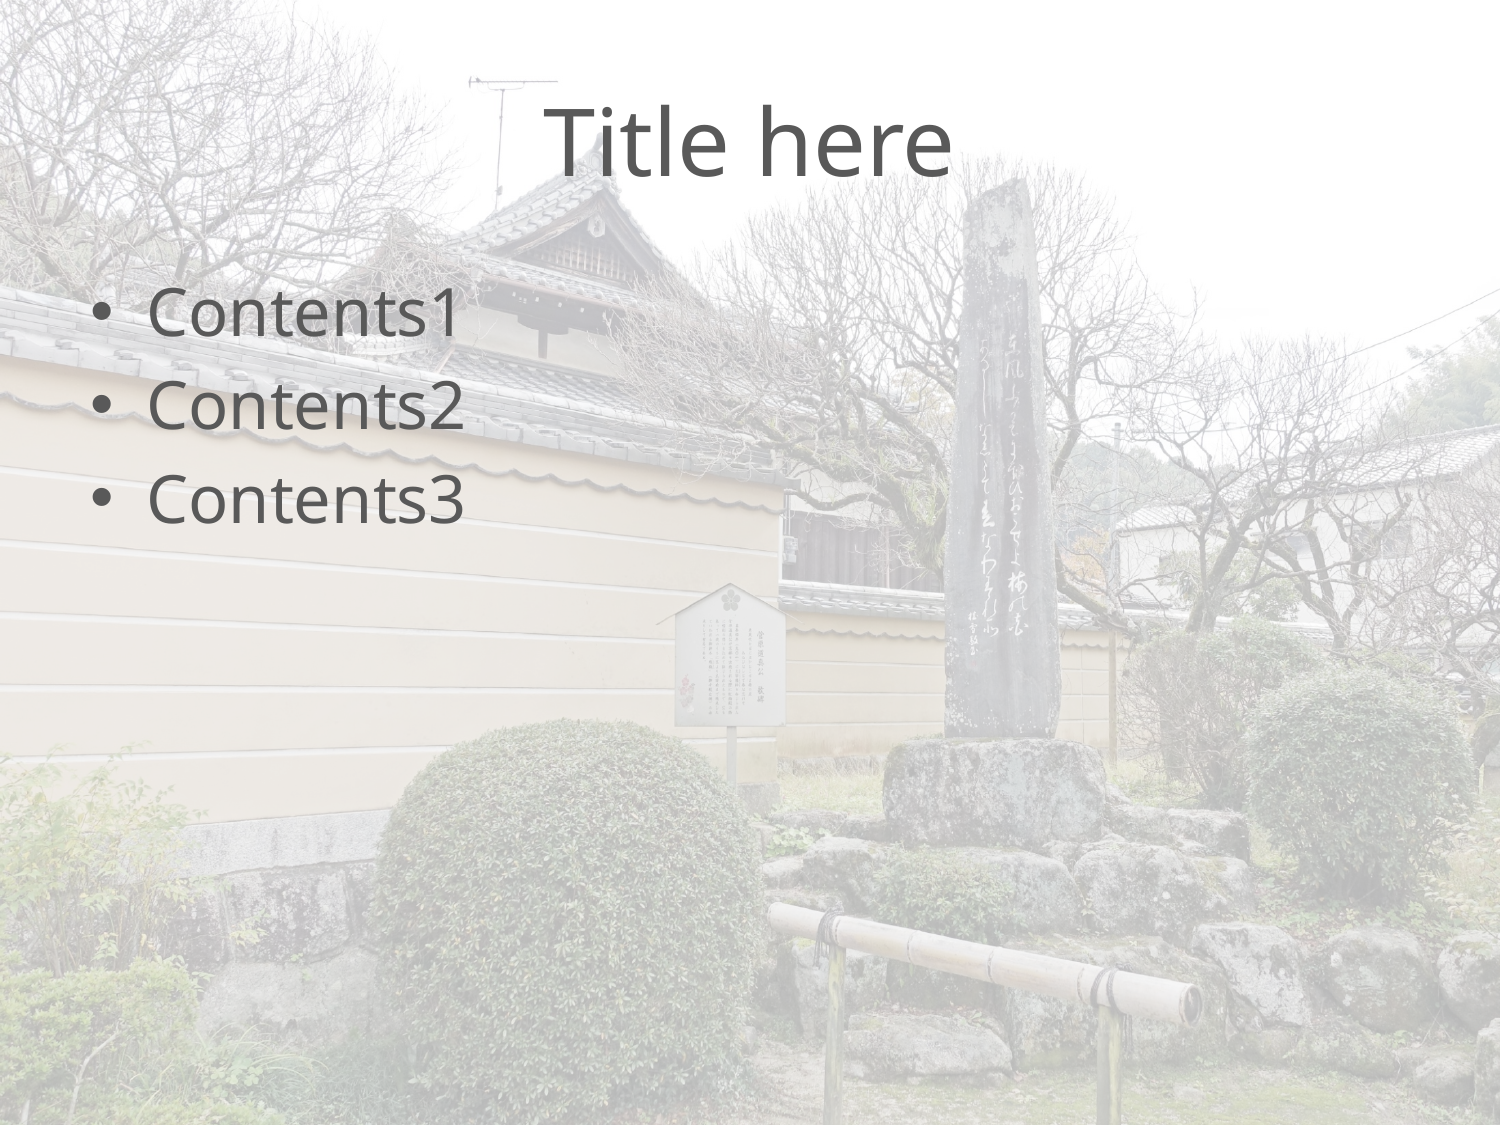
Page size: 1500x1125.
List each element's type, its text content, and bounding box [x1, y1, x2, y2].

text_box [0, 0, 1500, 1125]
list Contents1 Contents2 Contents3 [75, 262, 1425, 1005]
title Title here [75, 45, 1425, 233]
